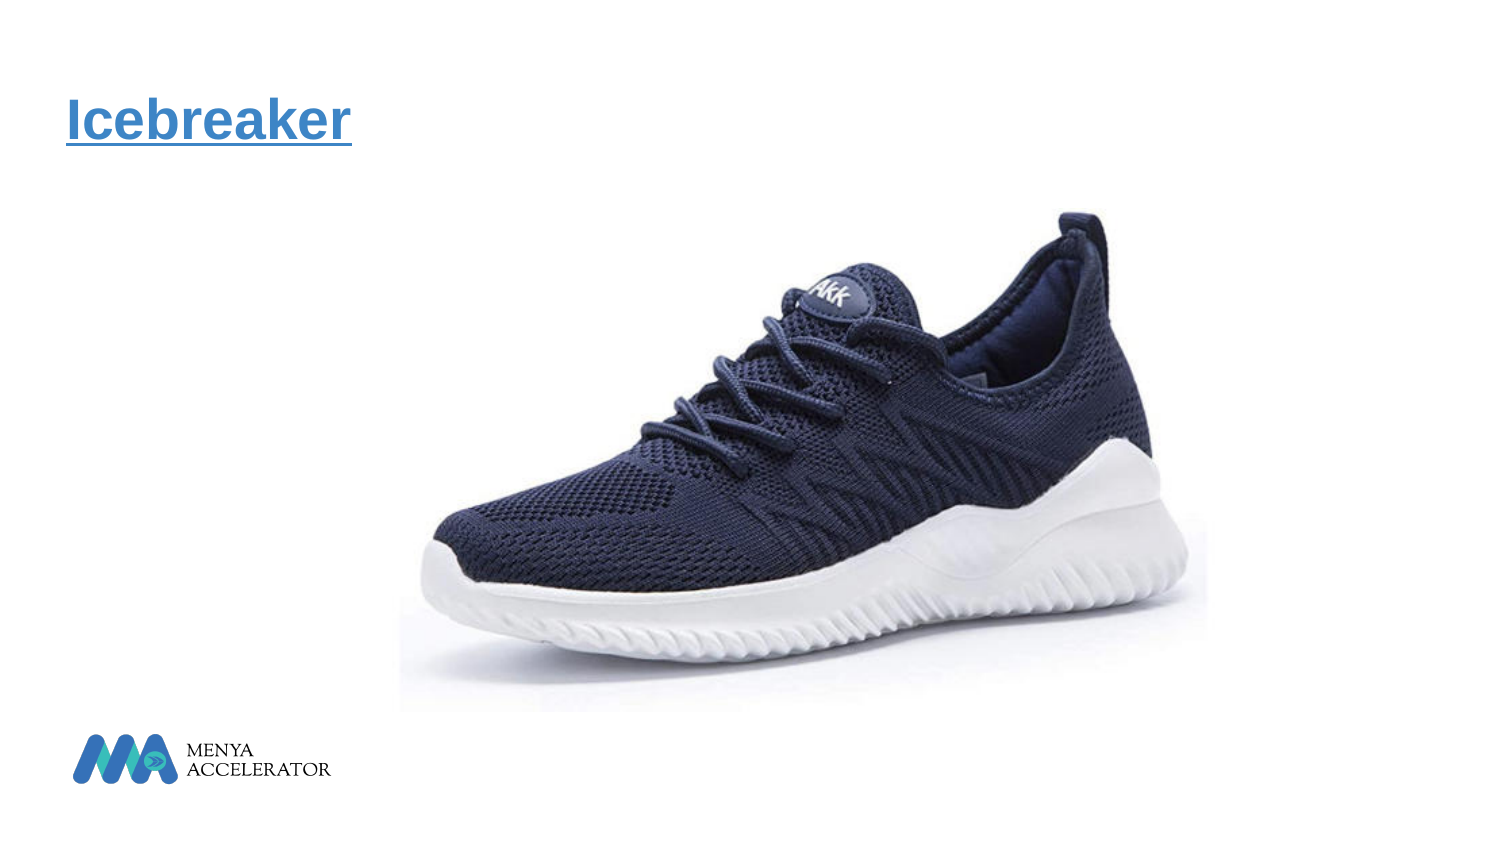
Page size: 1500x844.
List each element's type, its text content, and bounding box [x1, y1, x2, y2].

picture [371, 208, 1236, 713]
picture [50, 686, 353, 832]
title Icebreaker [51, 72, 1449, 167]
